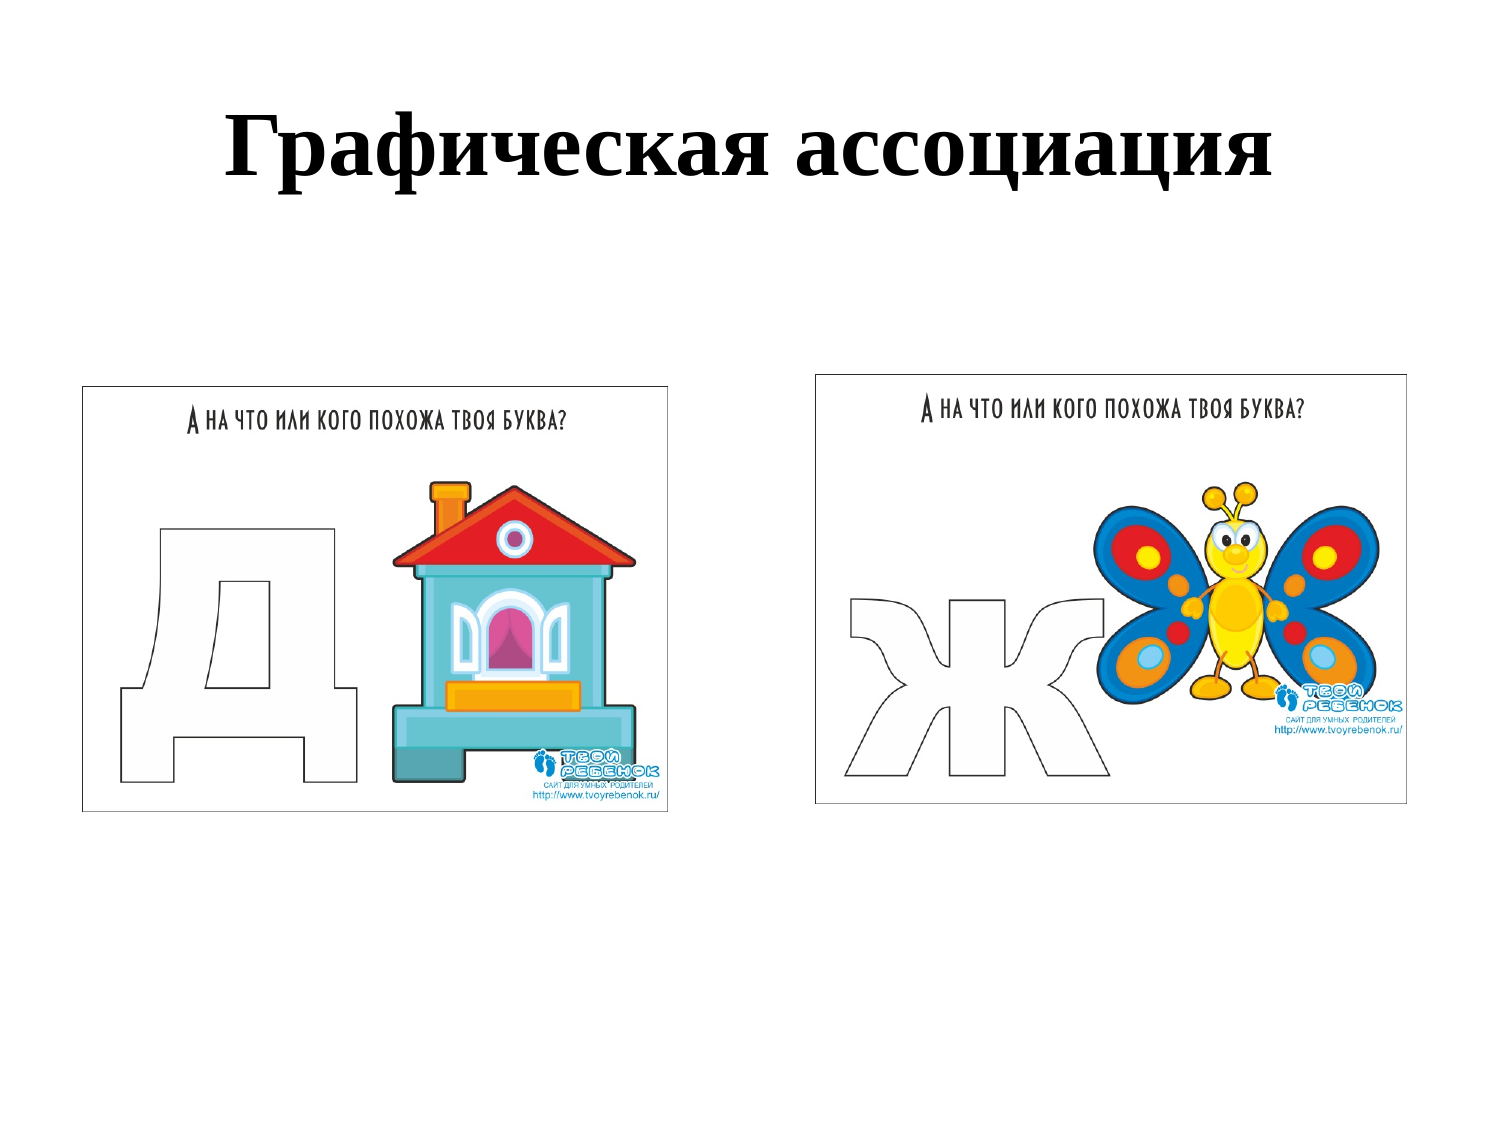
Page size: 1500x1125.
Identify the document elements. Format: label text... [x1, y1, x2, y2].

picture [815, 374, 1407, 804]
title Графическая ассоциация [75, 45, 1425, 233]
picture [81, 386, 669, 813]
